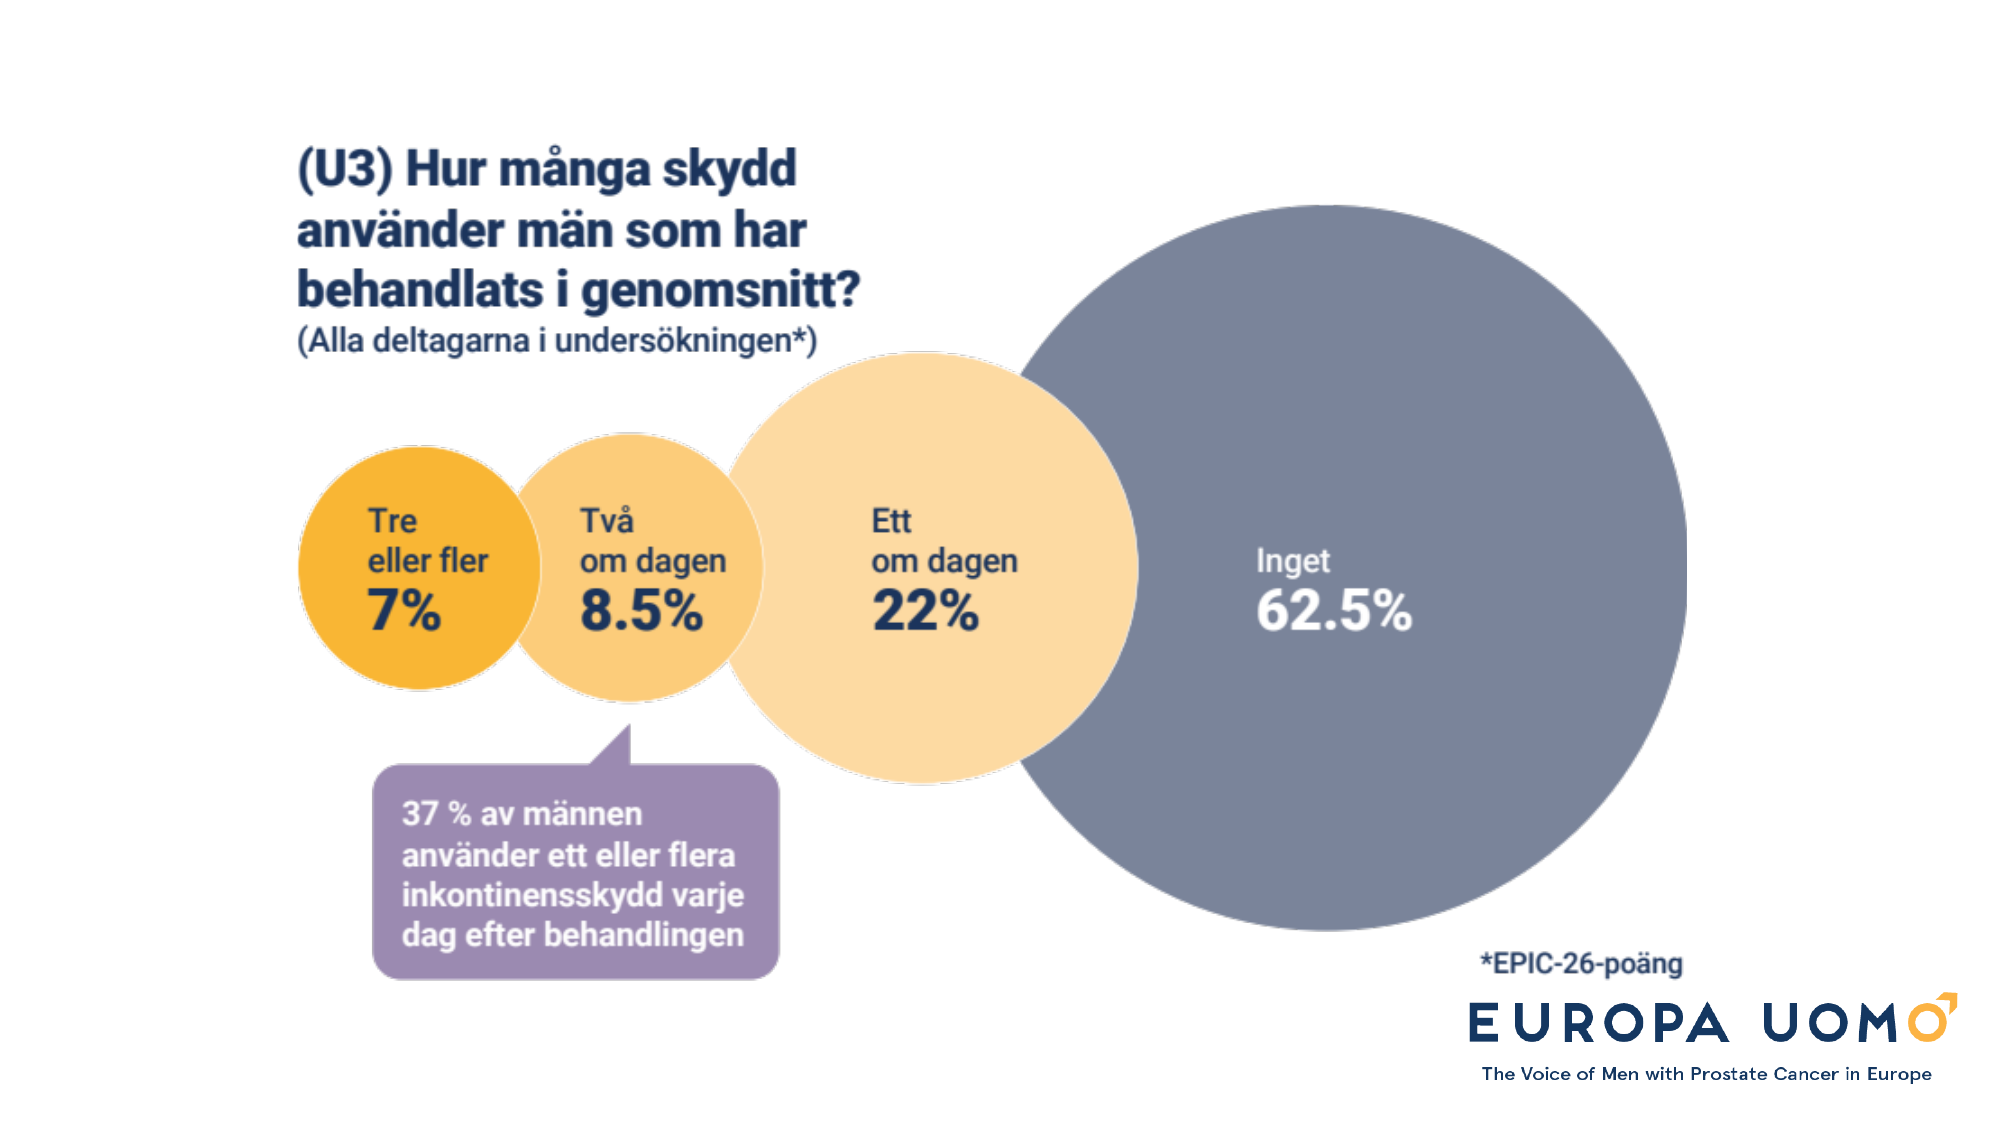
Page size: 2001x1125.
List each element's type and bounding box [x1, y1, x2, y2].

picture [297, 137, 1958, 1085]
